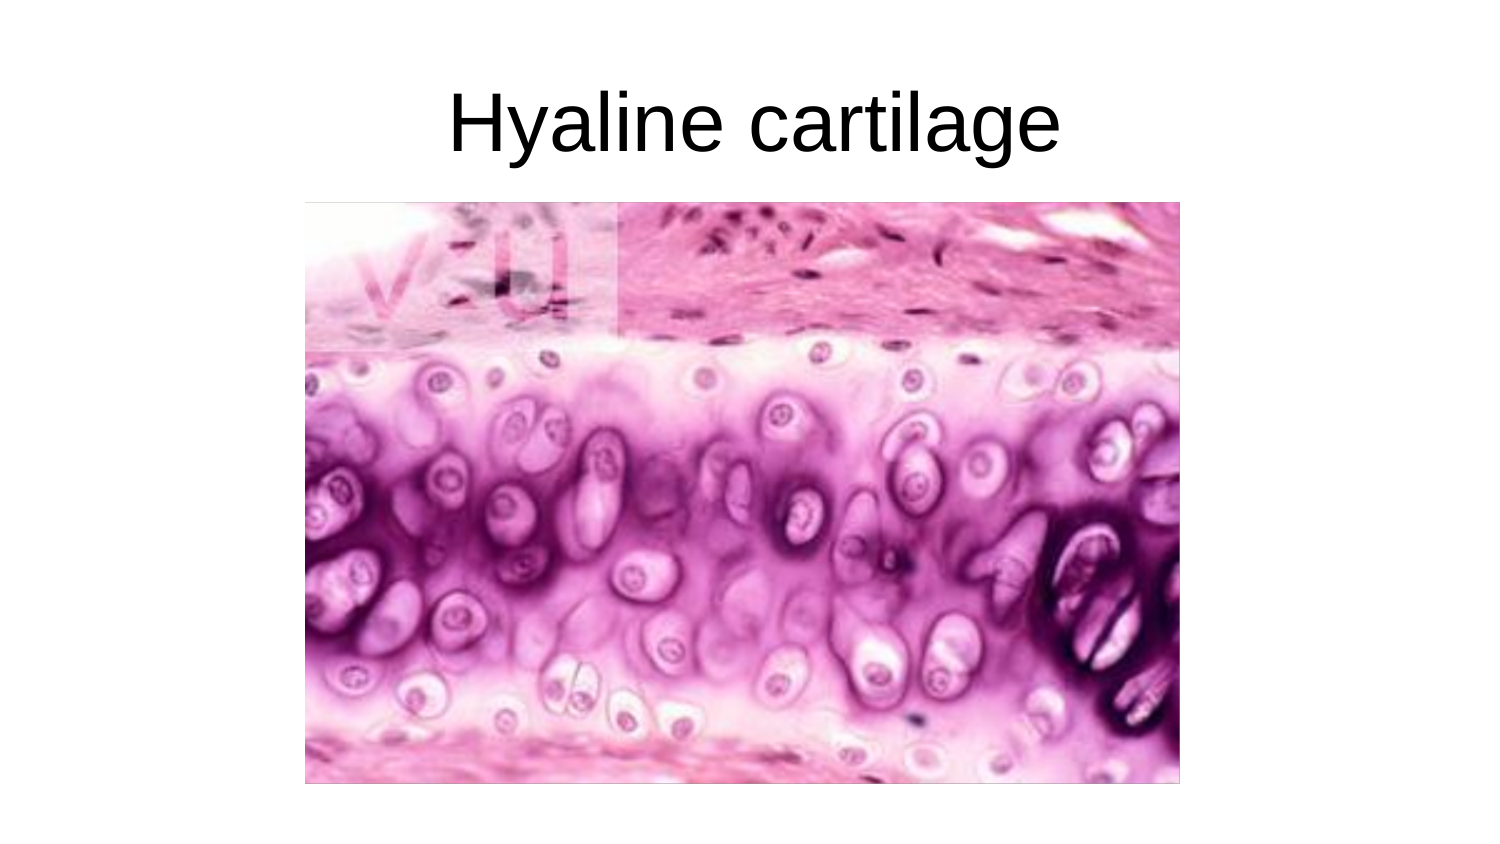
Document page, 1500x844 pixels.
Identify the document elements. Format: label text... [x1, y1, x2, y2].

picture [305, 200, 1182, 785]
title Hyaline cartilage [90, 39, 1422, 178]
